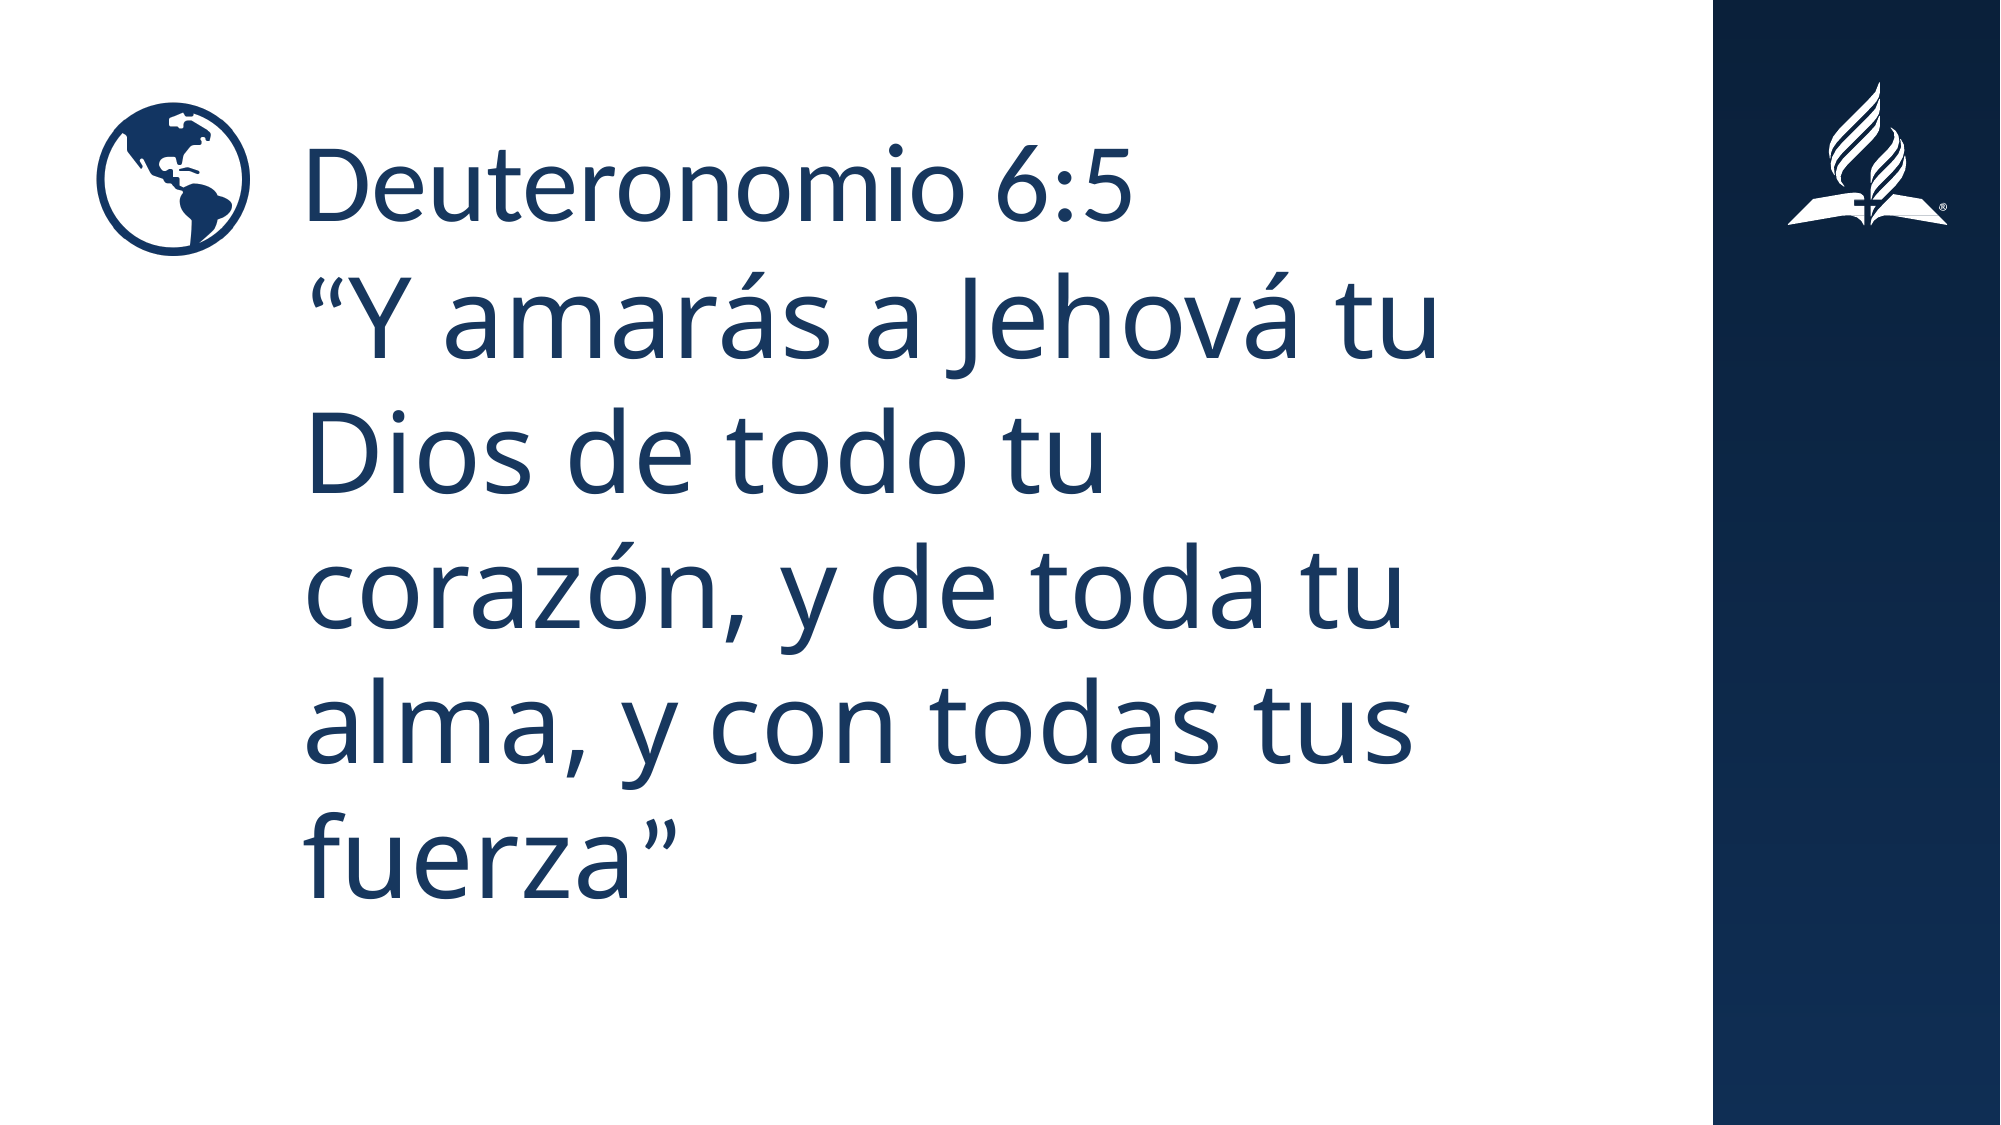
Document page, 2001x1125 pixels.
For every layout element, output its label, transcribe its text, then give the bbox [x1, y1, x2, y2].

picture [75, 82, 270, 276]
text_box [1787, 192, 1865, 226]
text_box [1711, 0, 2000, 1125]
text_box [1828, 82, 1880, 187]
text_box Deuteronomio 6:5 “Y amarás a Jehová tu Dios de todo tu corazón, y de toda tu alma, y con todas tus fuerza” [299, 106, 1580, 922]
text_box [1870, 194, 1948, 226]
text_box [1870, 127, 1907, 200]
text_box [1939, 202, 1947, 211]
